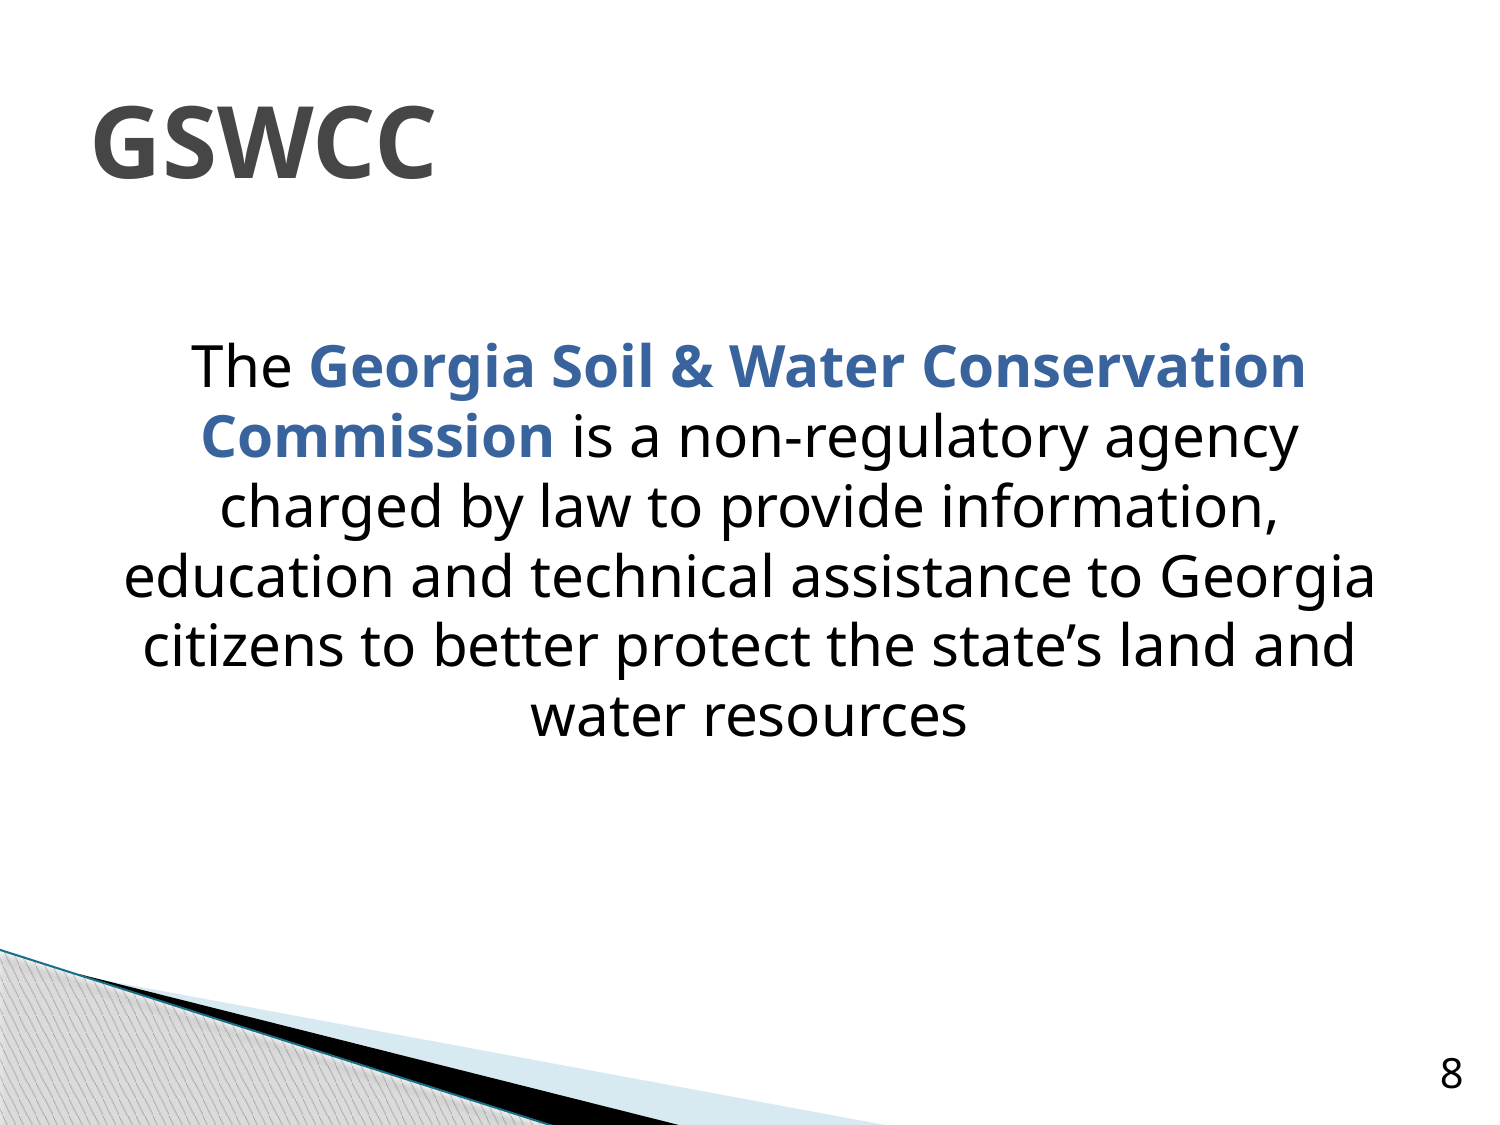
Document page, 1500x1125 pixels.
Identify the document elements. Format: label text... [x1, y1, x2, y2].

title GSWCC [75, 45, 1425, 233]
slide_number 8 [1350, 1025, 1479, 1112]
list The Georgia Soil & Water Conservation Commission is a non-regulatory agency charged by law to provide information, education and technical assistance to Georgia citizens to better protect the state’s land and water resources [75, 243, 1425, 986]
